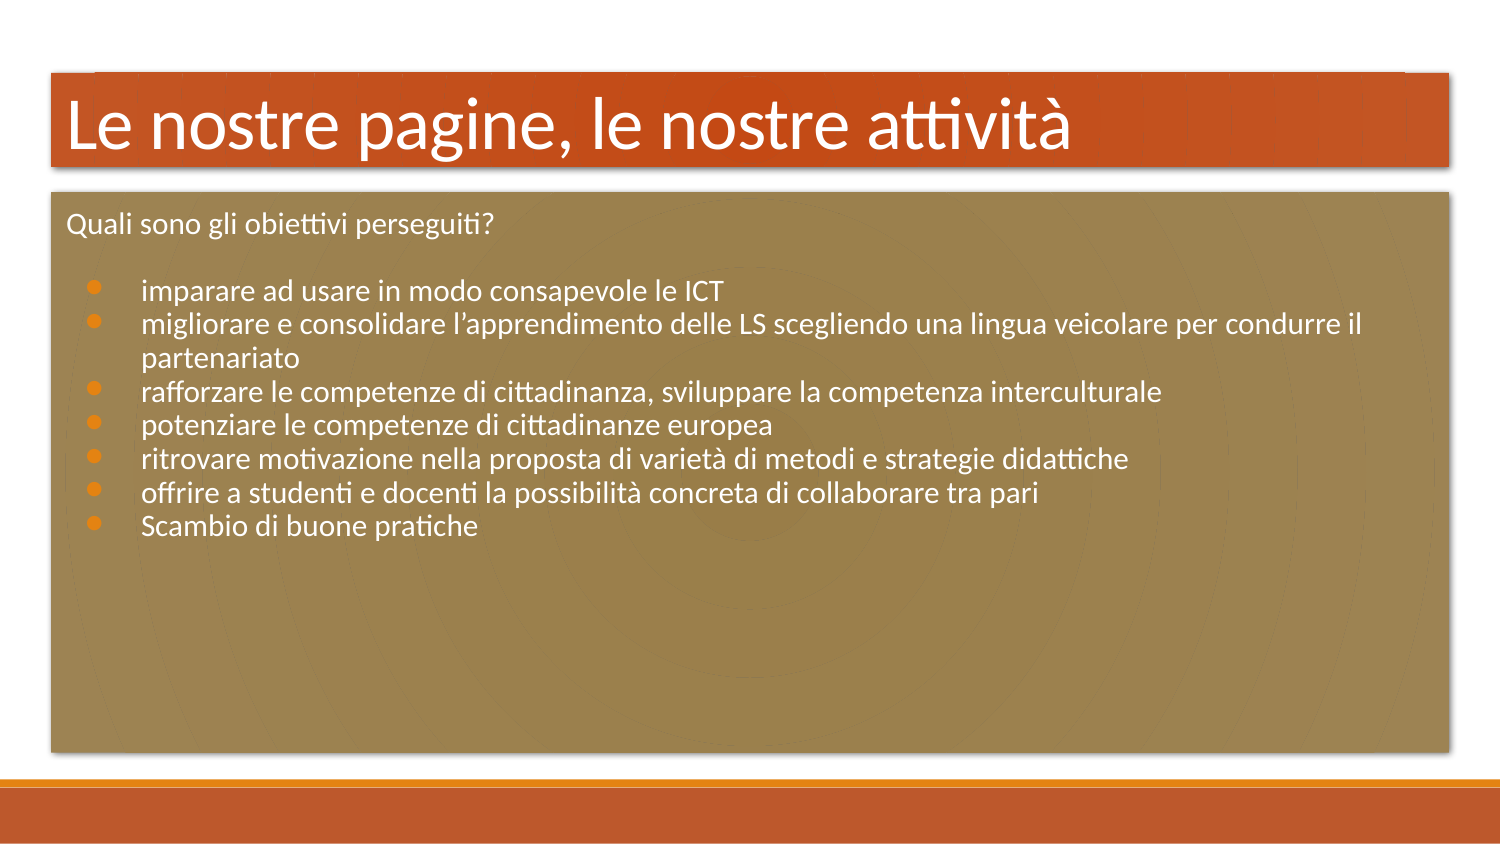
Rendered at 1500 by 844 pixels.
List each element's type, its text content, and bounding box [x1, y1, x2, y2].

title Le nostre pagine, le nostre attività [51, 72, 1449, 167]
list Quali sono gli obiettivi perseguiti? imparare ad usare in modo consapevole le ICT migliorare e consolidare l’apprendimento delle LS scegliendo una lingua veicolare per condurre il partenariato rafforzare le competenze di cittadinanza, sviluppare la competenza interculturale potenziare le competenze di cittadinanze europea ritrovare motivazione nella proposta di varietà di metodi e strategie didattiche offrire a studenti e docenti la possibilità concreta di collaborare tra pari Scambio di buone pratiche [51, 192, 1449, 753]
